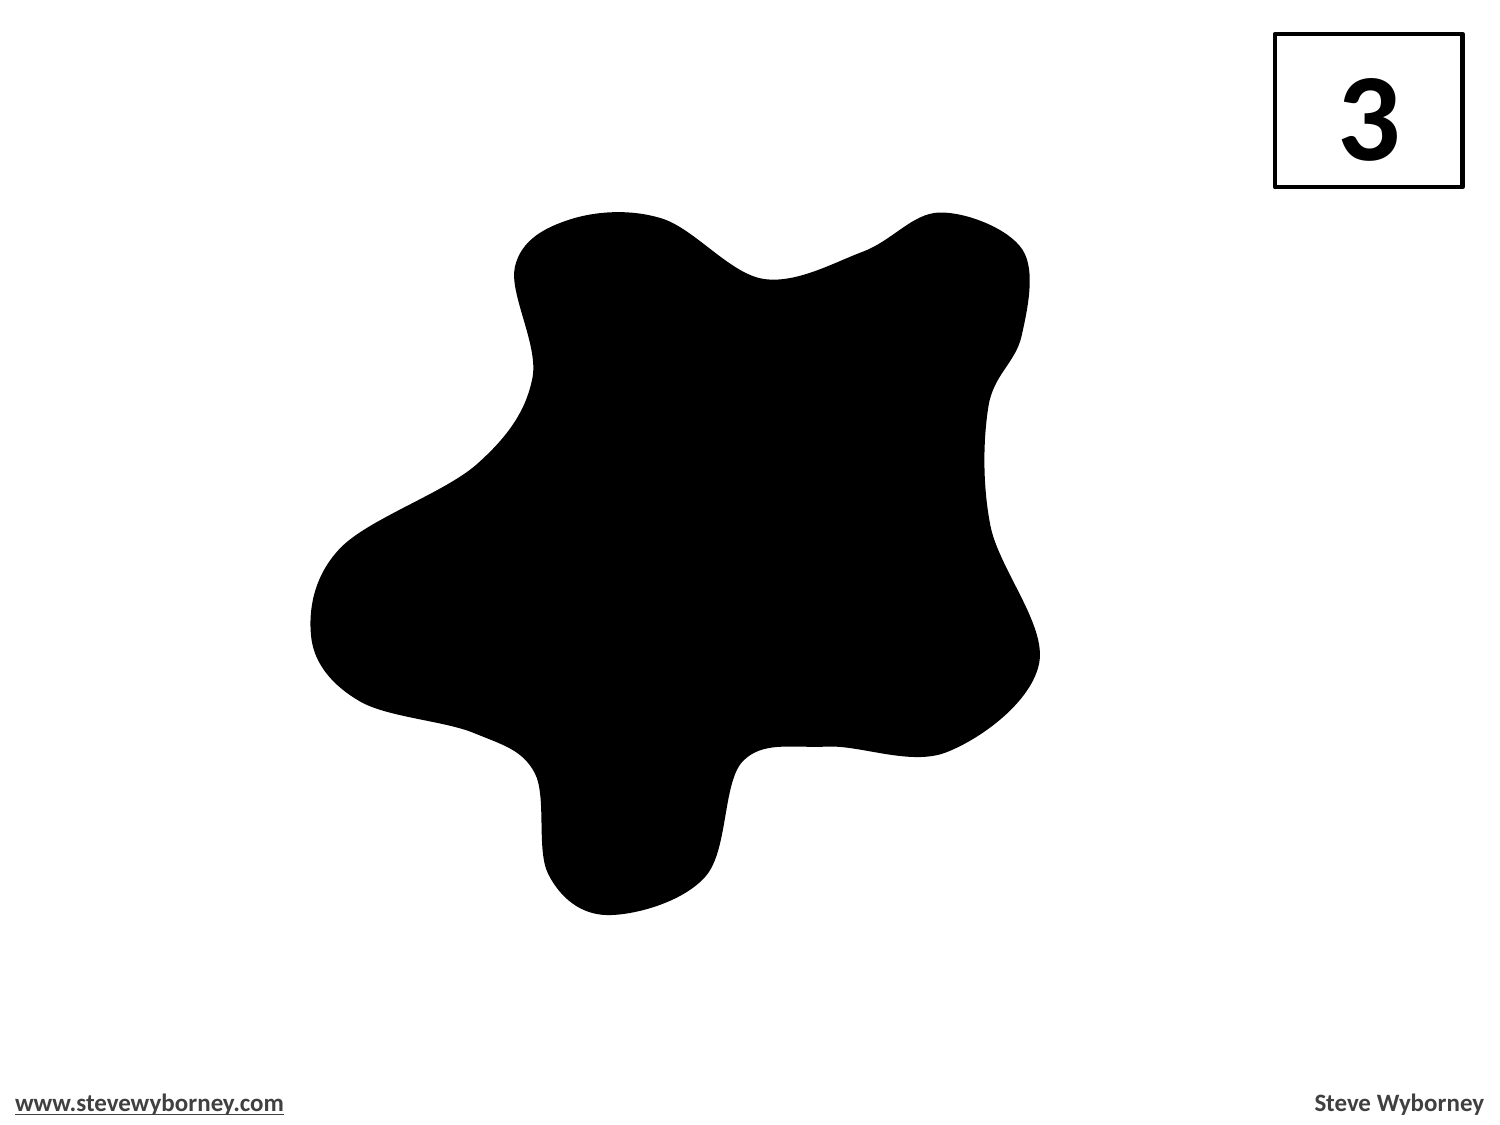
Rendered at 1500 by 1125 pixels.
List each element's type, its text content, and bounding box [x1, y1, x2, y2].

text_box 3 [1273, 32, 1465, 189]
text_box Steve Wyborney [1299, 1079, 1499, 1125]
text_box [310, 212, 1040, 916]
text_box www.stevewyborney.com [0, 1079, 305, 1125]
